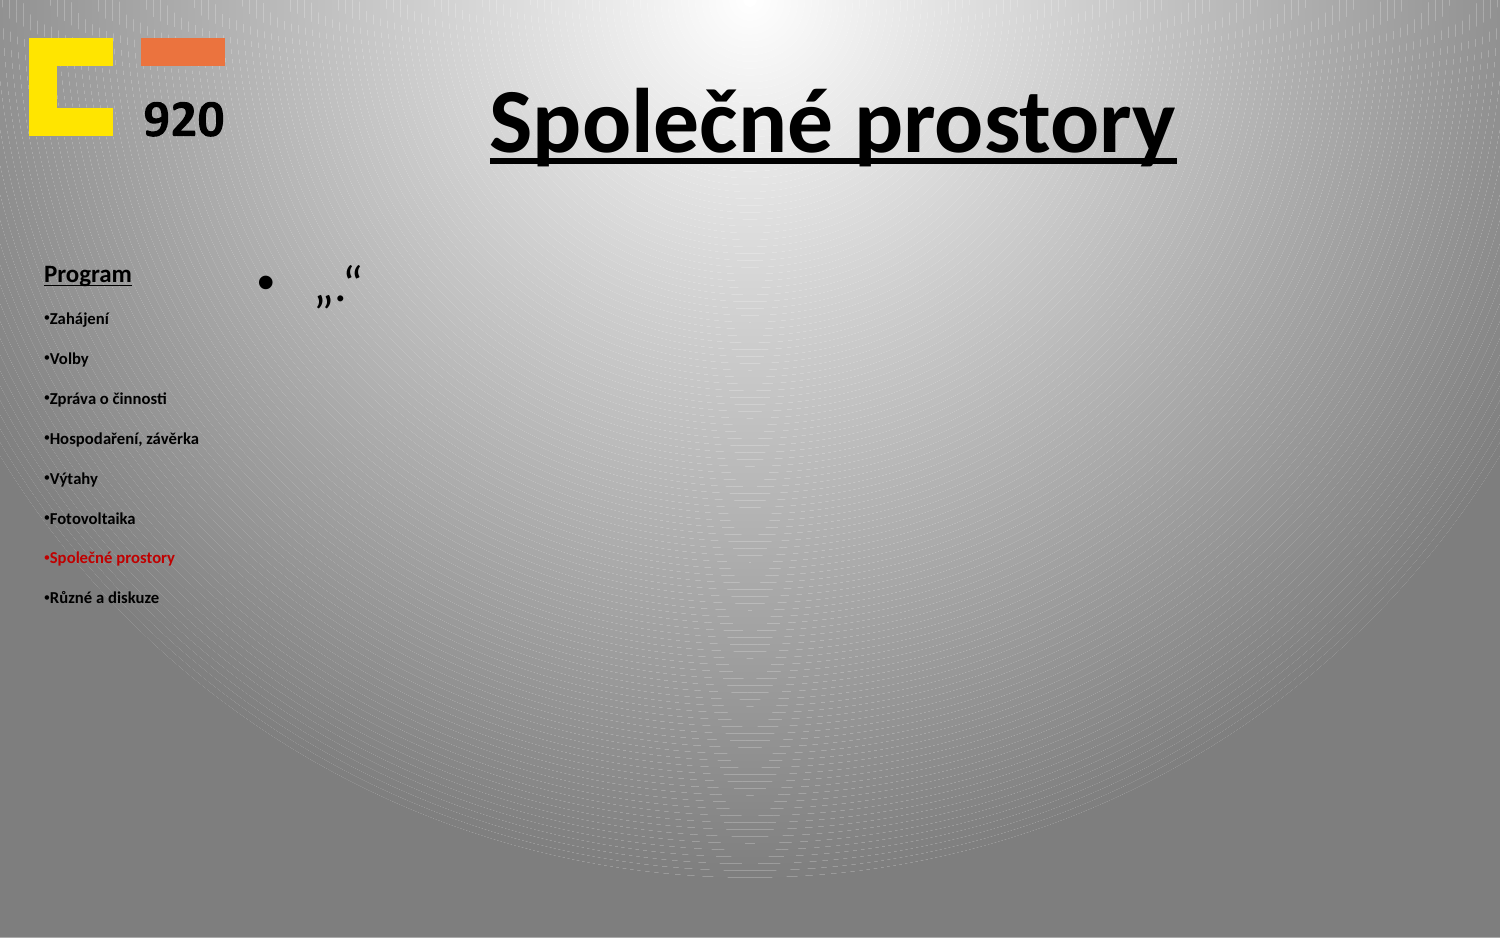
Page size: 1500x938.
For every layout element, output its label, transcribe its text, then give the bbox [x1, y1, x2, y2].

text_box Program Zahájení Volby Zpráva o činnosti Hospodaření, závěrka Výtahy Fotovoltaika Společné prostory Různé a diskuze [29, 220, 219, 695]
title Společné prostory [242, 37, 1425, 194]
list „.“ [242, 244, 1424, 906]
